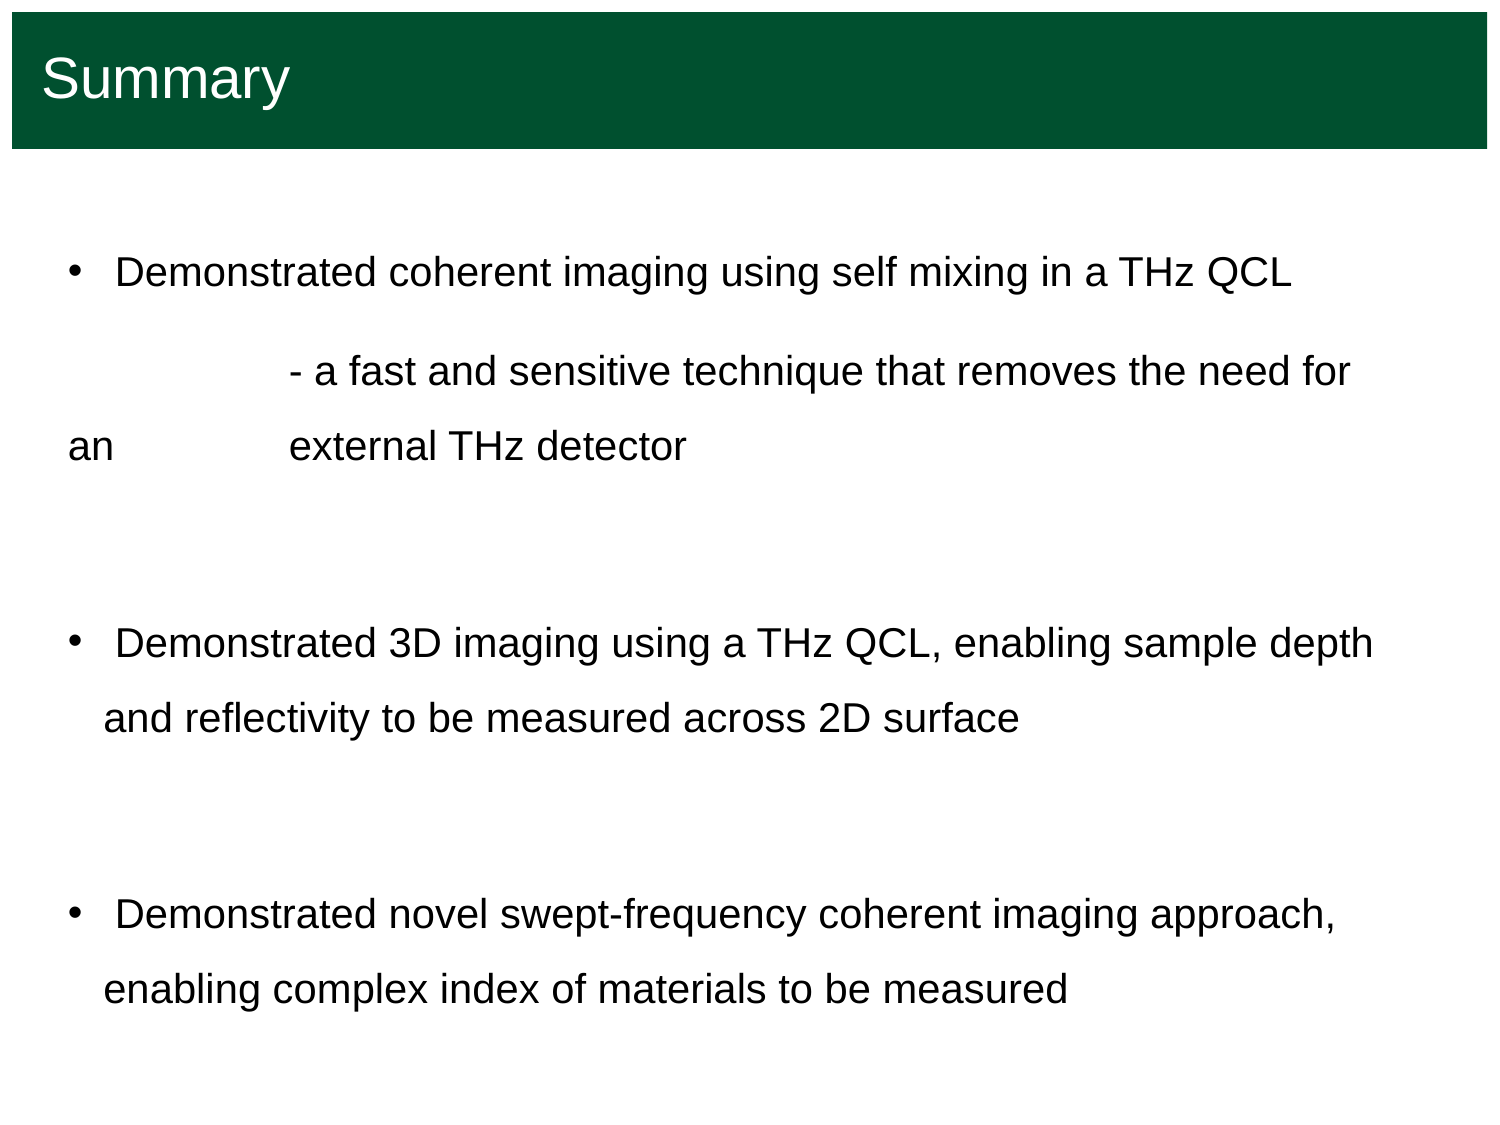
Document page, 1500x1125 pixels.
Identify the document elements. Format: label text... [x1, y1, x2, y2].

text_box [11, 11, 1488, 150]
text_box Demonstrated coherent imaging using self mixing in a THz QCL - a fast and sensitive technique that removes the need for an external THz detector Demonstrated 3D imaging using a THz QCL, enabling sample depth and reflectivity to be measured across 2D surface Demonstrated novel swept-frequency coherent imaging approach, enabling complex index of materials to be measured [53, 212, 1402, 1021]
